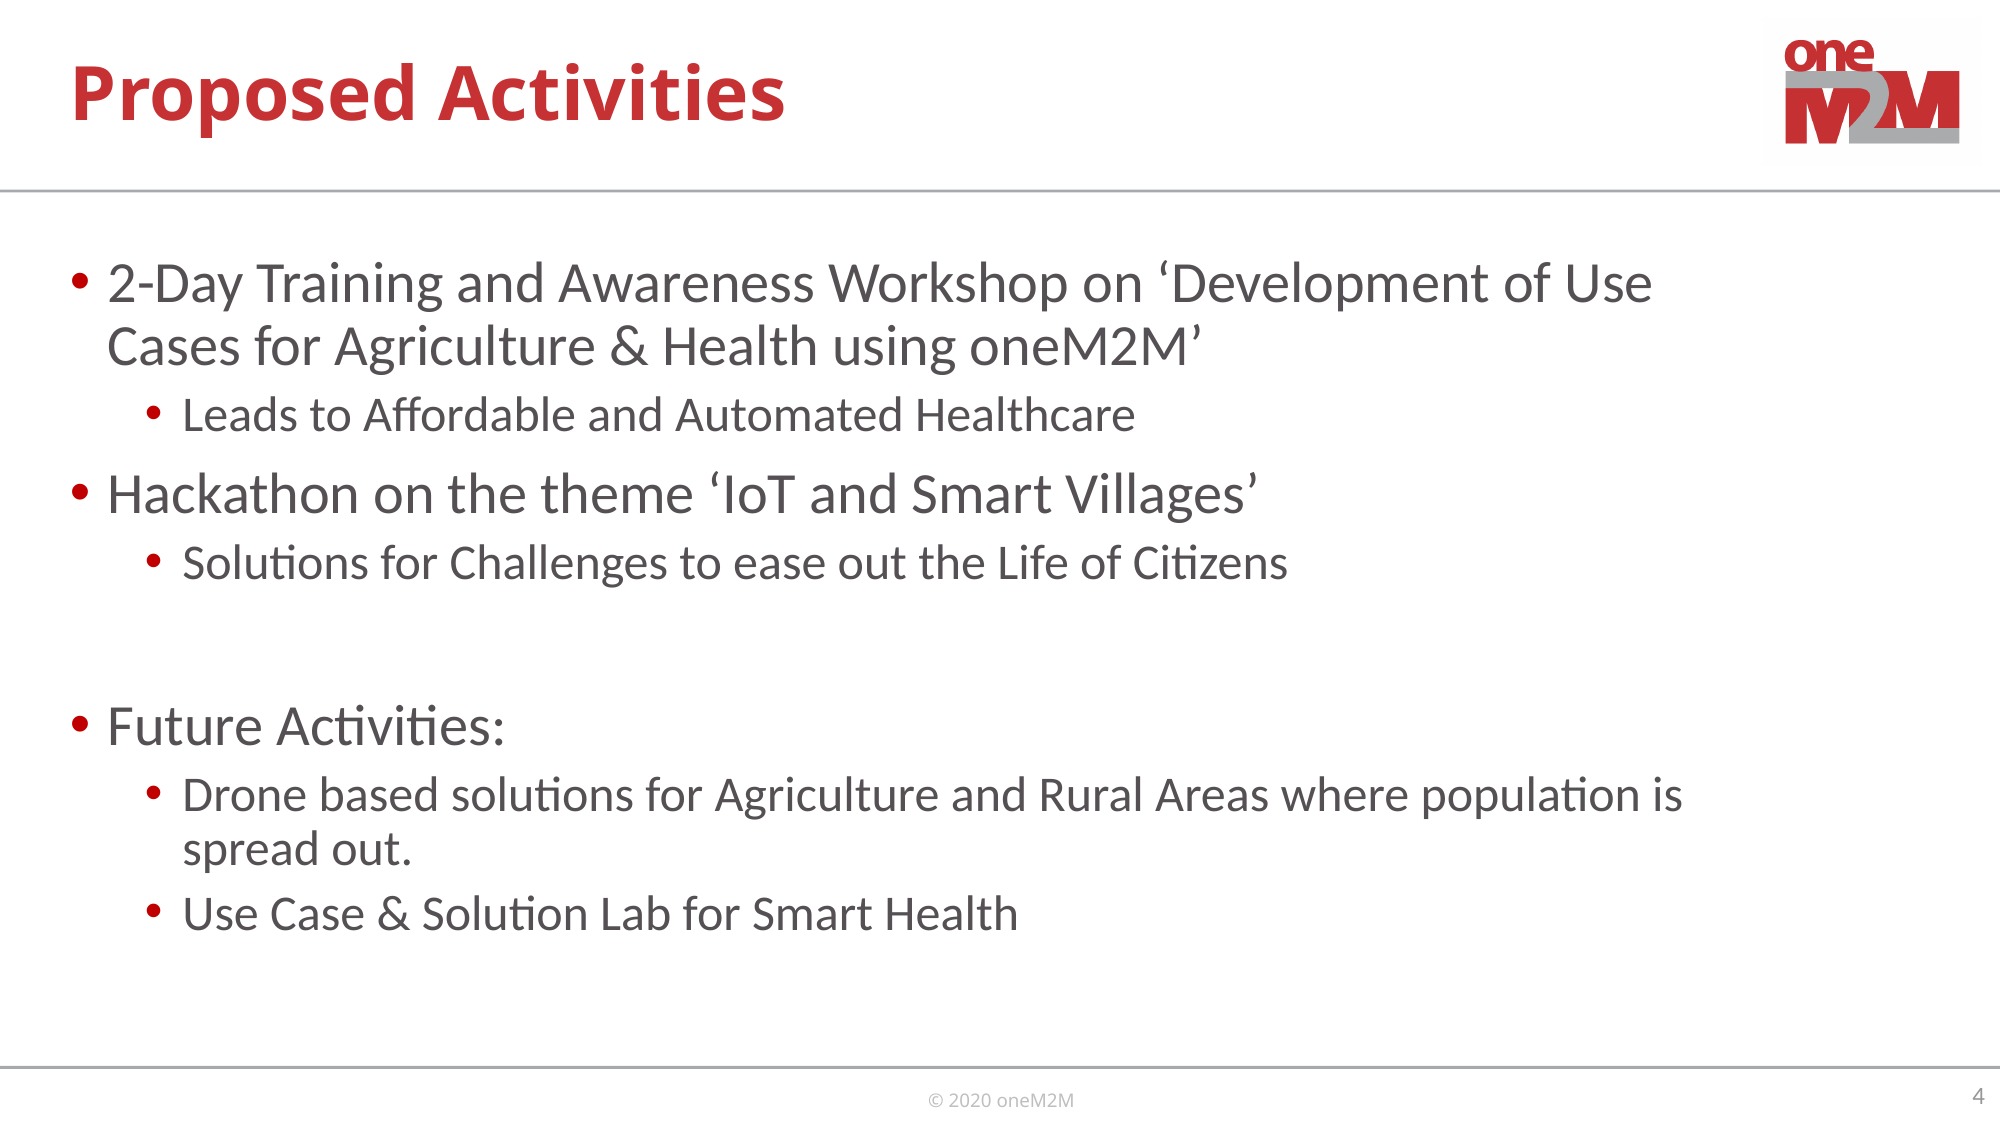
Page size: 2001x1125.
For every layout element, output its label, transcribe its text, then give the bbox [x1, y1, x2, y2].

title Proposed Activities [54, 0, 1814, 193]
picture [1814, 17, 1981, 166]
slide_number 4 [1918, 1065, 2000, 1125]
list 2-Day Training and Awareness Workshop on ‘Development of Use Cases for Agriculture & Health using oneM2M’ Leads to Affordable and Automated Healthcare Hackathon on the theme ‘IoT and Smart Villages’ Solutions for Challenges to ease out the Life of Citizens Future Activities: Drone based solutions for Agriculture and Rural Areas where population is spread out. Use Case & Solution Lab for Smart Health [54, 245, 1780, 959]
